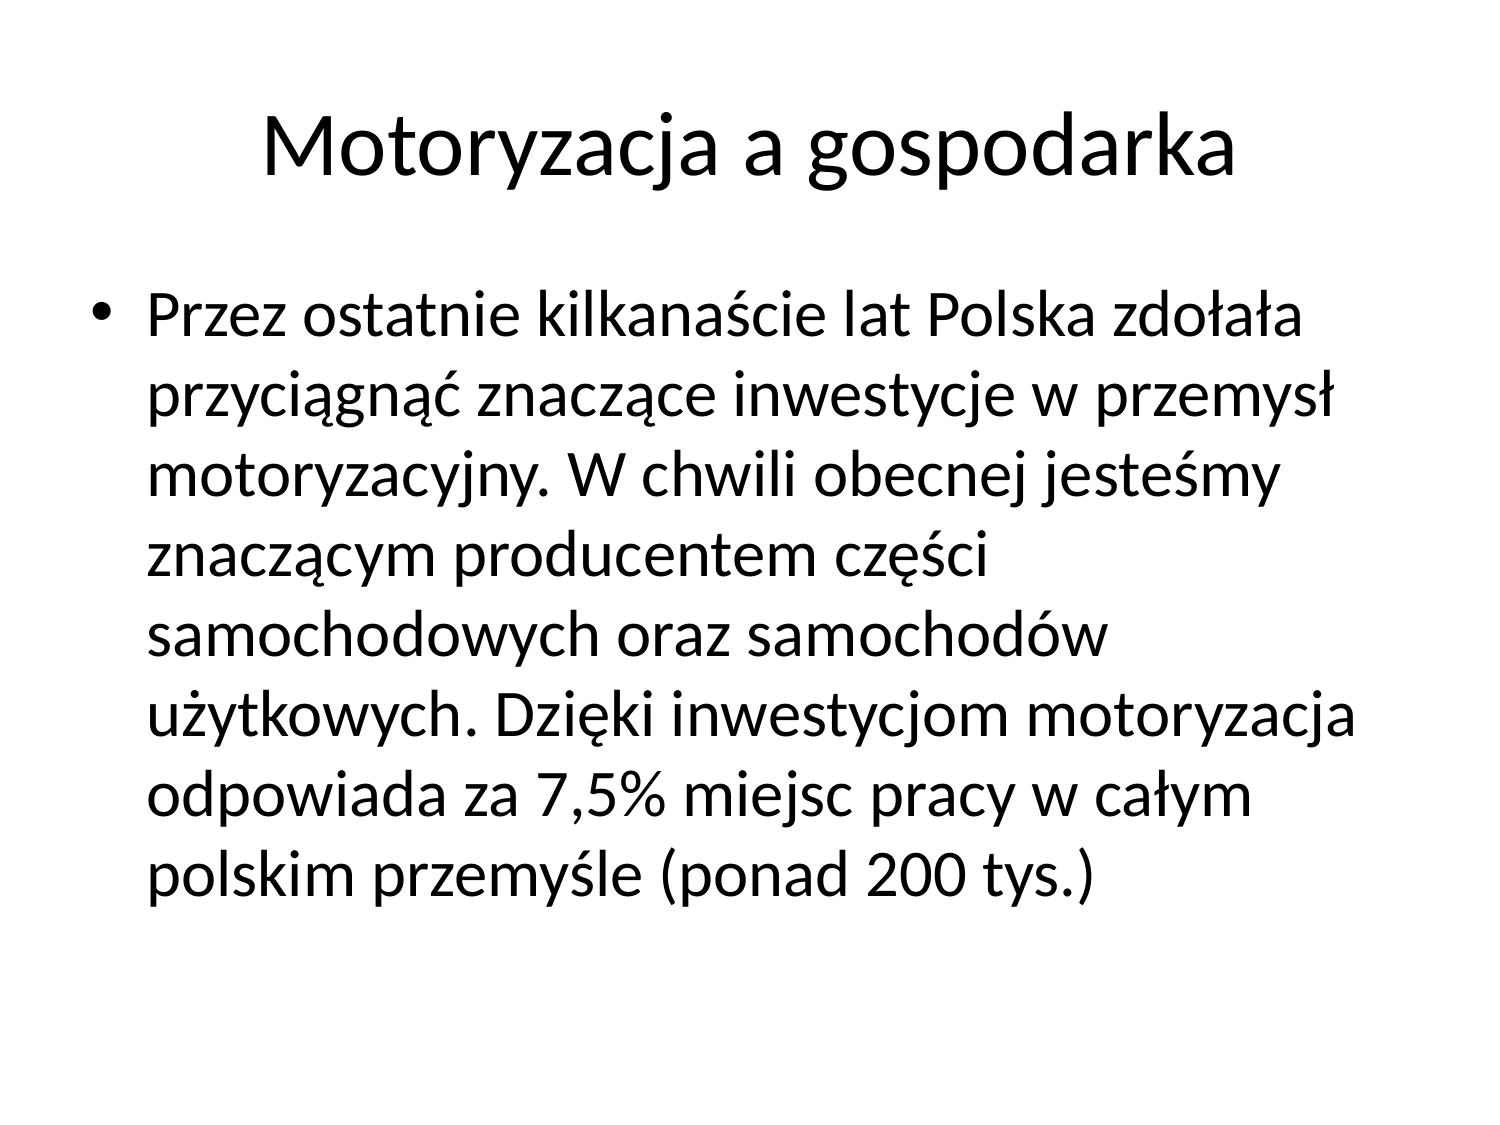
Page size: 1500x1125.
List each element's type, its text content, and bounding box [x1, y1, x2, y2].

title Motoryzacja a gospodarka [75, 45, 1425, 233]
list Przez ostatnie kilkanaście lat Polska zdołała przyciągnąć znaczące inwestycje w przemysł motoryzacyjny. W chwili obecnej jesteśmy znaczącym producentem części samochodowych oraz samochodów użytkowych. Dzięki inwestycjom motoryzacja odpowiada za 7,5% miejsc pracy w całym polskim przemyśle (ponad 200 tys.) [75, 262, 1425, 1005]
